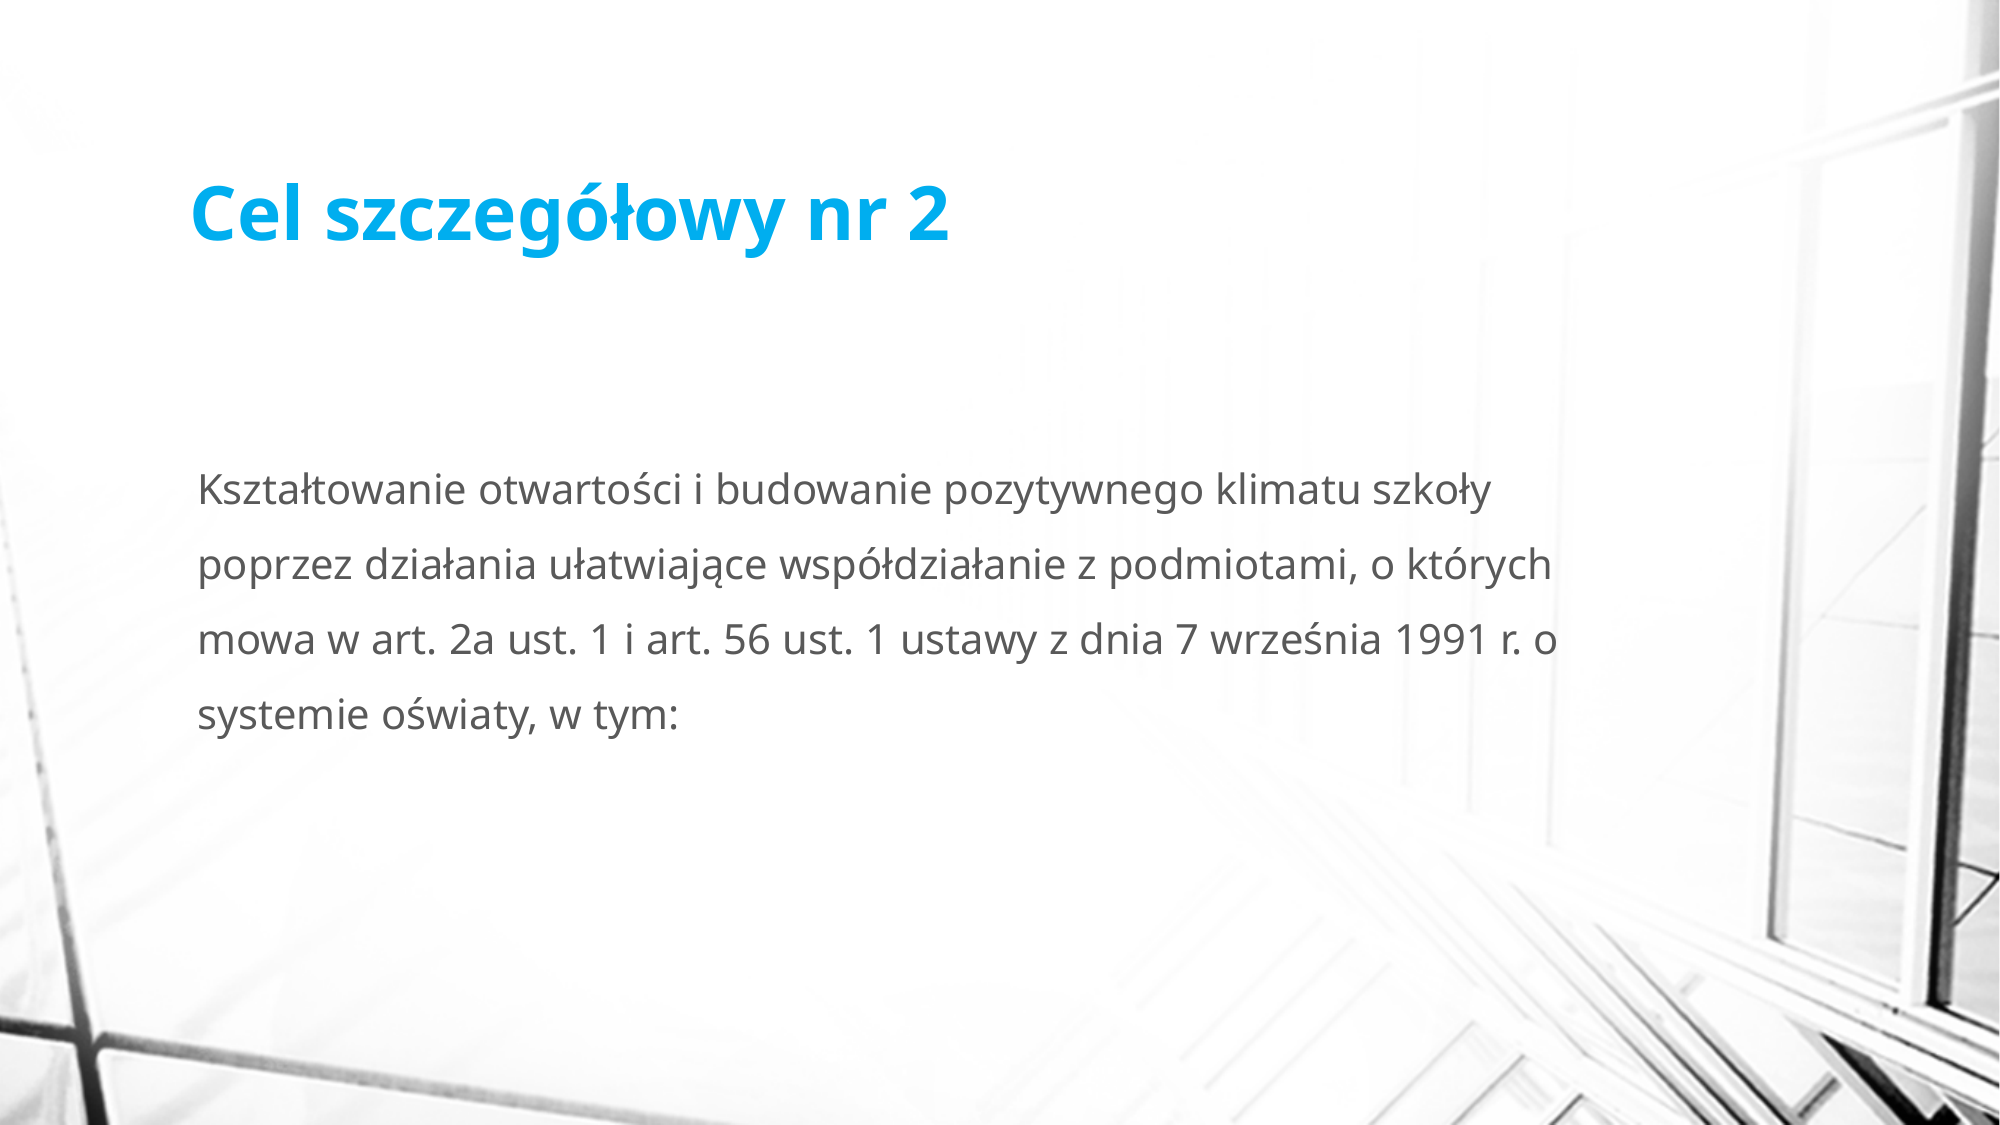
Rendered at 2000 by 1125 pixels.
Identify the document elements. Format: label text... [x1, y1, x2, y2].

title Cel szczegółowy nr 2 [174, 87, 1600, 263]
picture [0, 0, 2000, 1125]
list Kształtowanie otwartości i budowanie pozytywnego klimatu szkoły poprzez działania ułatwiające współdziałanie z podmiotami, o których mowa w art. 2a ust. 1 i art. 56 ust. 1 ustawy z dnia 7 września 1991 r. o systemie oświaty, w tym: [174, 299, 1600, 988]
